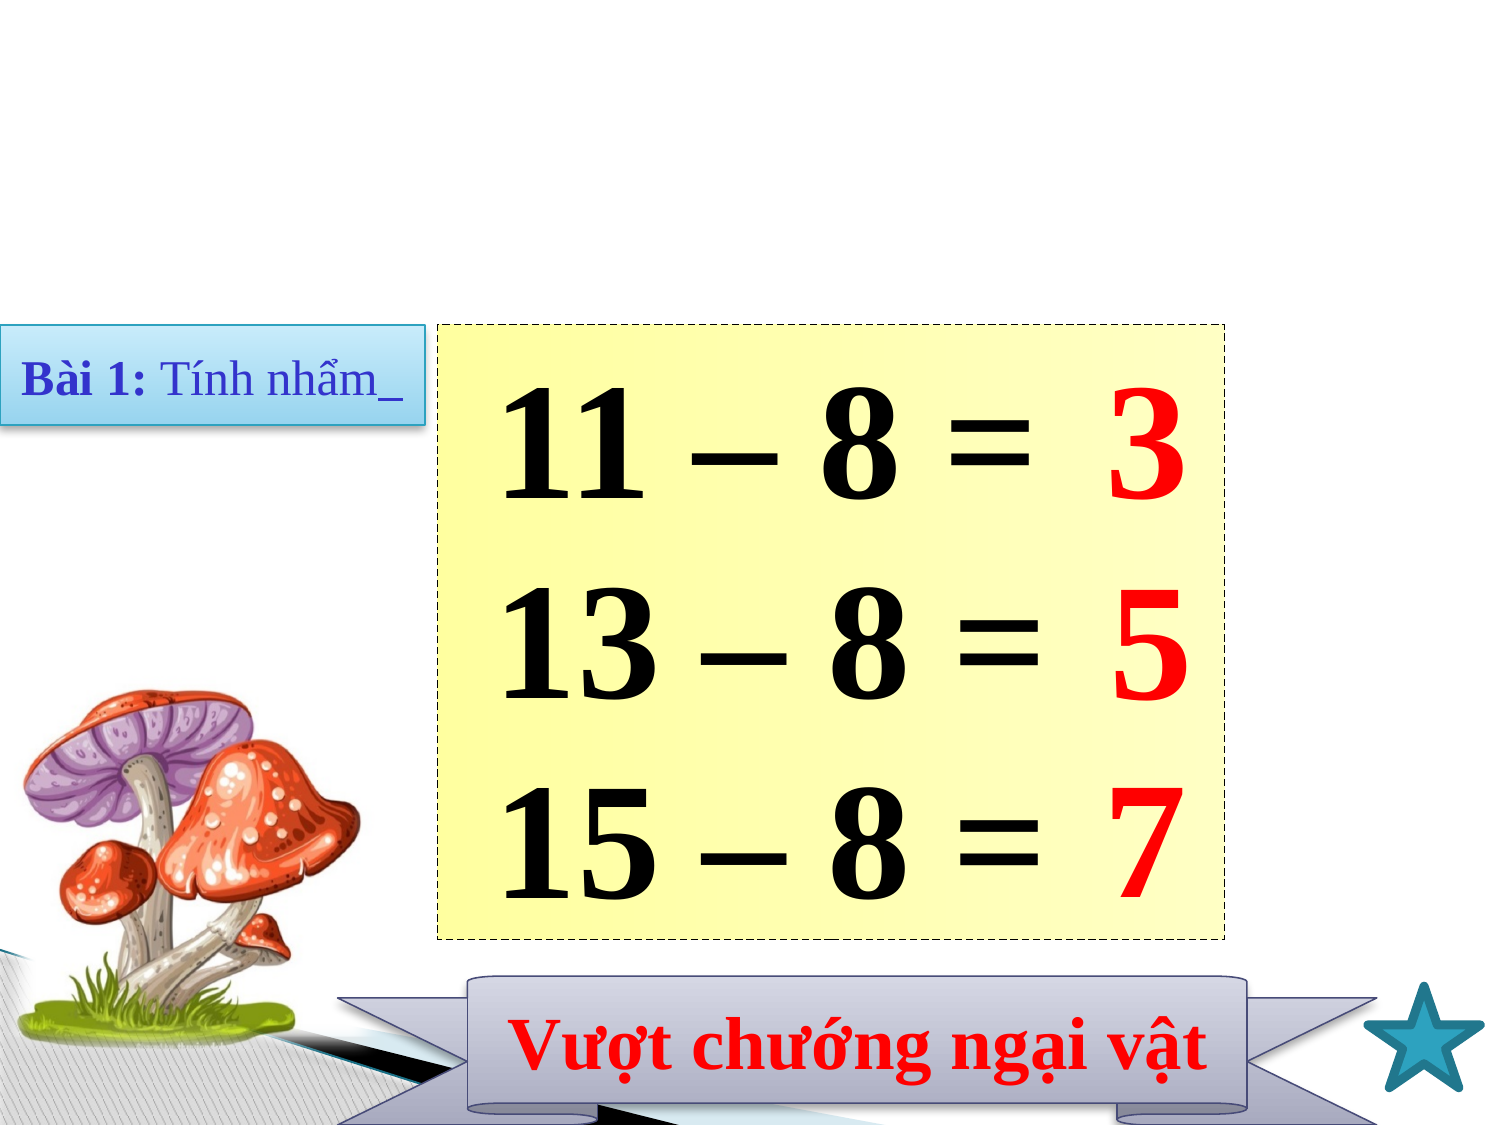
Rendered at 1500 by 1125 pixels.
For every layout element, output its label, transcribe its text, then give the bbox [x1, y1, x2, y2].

text_box 5 [1094, 525, 1308, 741]
picture [500, 330, 1001, 813]
text_box 7 [1088, 723, 1302, 938]
text_box 11 – 8 = 13 – 8 = 15 – 8 = [437, 324, 1225, 940]
text_box [1363, 981, 1485, 1093]
text_box 3 [1091, 324, 1304, 540]
text_box Bài 1: Tính nhẩm [0, 324, 426, 426]
picture [0, 662, 385, 1059]
text_box Vượt chướng ngại vật [336, 975, 1378, 1125]
